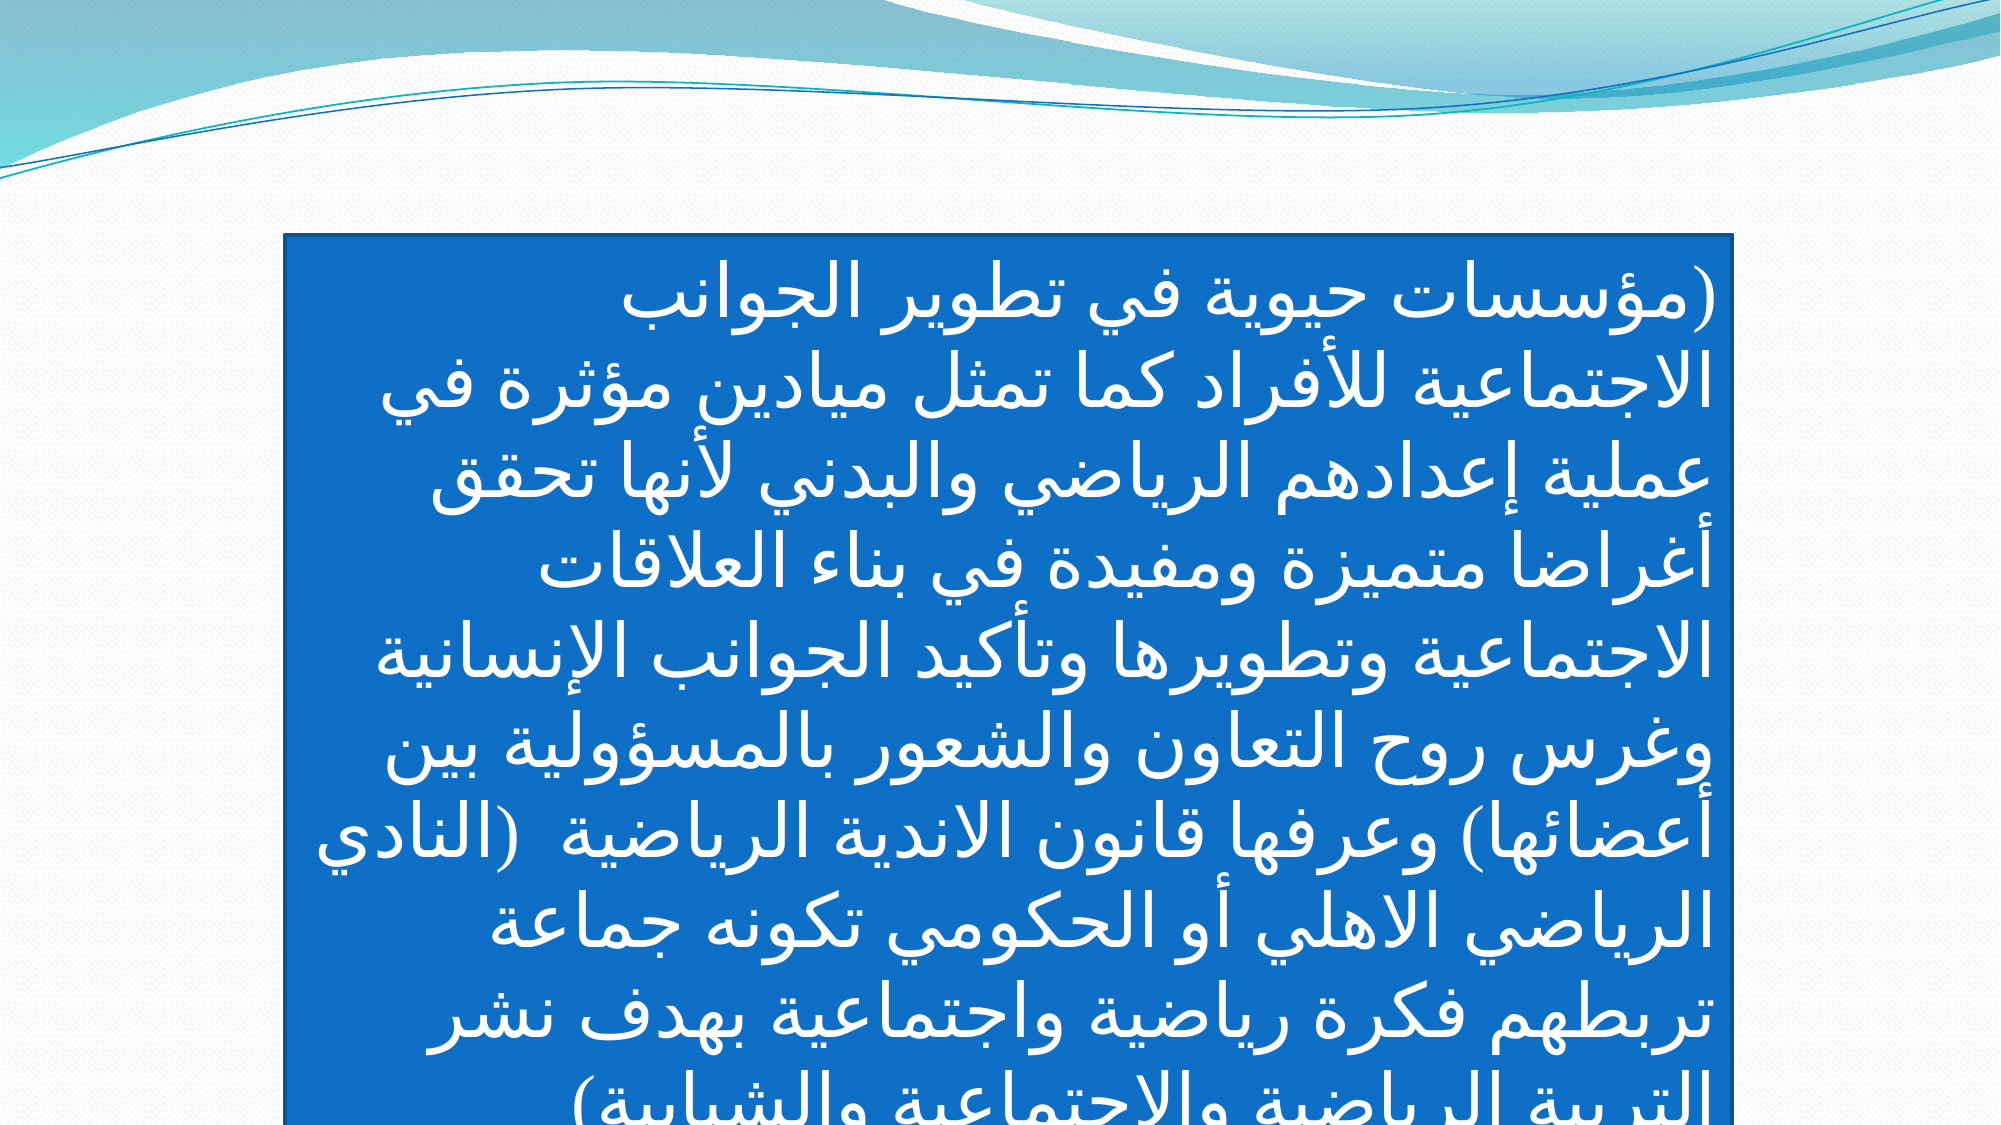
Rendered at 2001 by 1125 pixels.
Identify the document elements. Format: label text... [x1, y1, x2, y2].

text_box (مؤسسات حيوية في تطوير الجوانب الاجتماعية للأفراد كما تمثل ميادين مؤثرة في عملية إعدادهم الرياضي والبدني لأنها تحقق أغراضا متميزة ومفيدة في بناء العلاقات الاجتماعية وتطويرها وتأكيد الجوانب الإنسانية وغرس روح التعاون والشعور بالمسؤولية بين أعضائها) وعرفها قانون الاندية الرياضية (النادي الرياضي الاهلي أو الحكومي تكونه جماعة تربطهم فكرة رياضية واجتماعية بهدف نشر التربية الرياضية والاجتماعية والشبابية) [283, 233, 1734, 1125]
